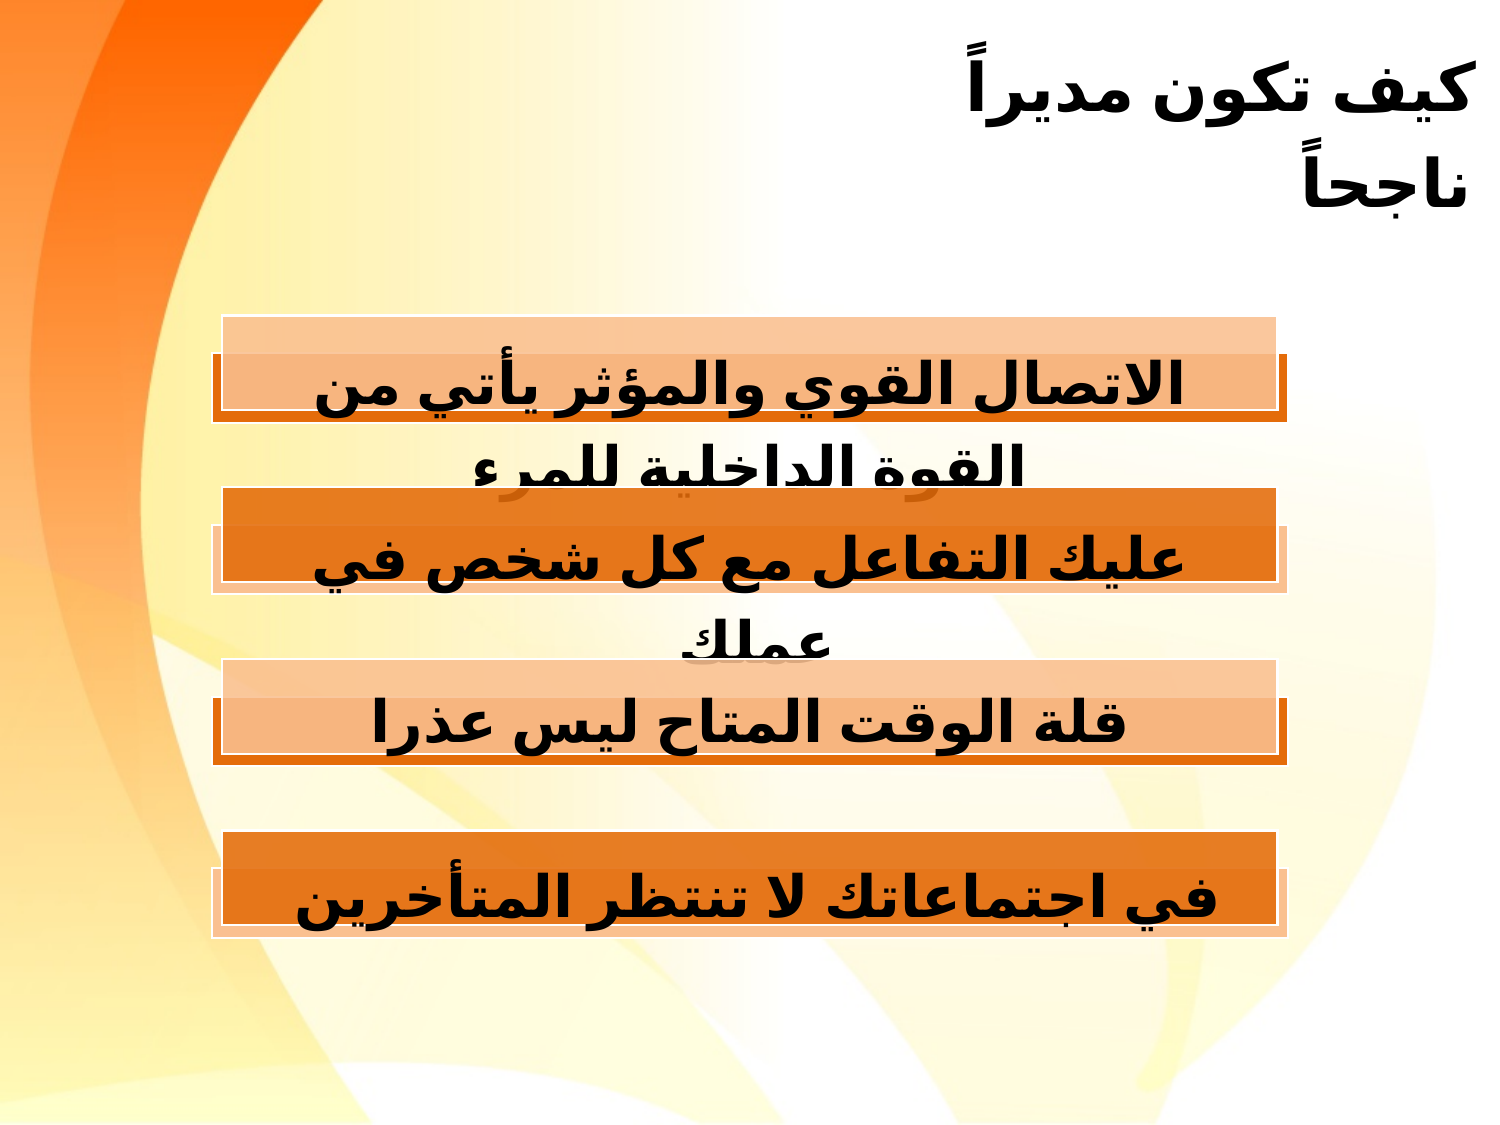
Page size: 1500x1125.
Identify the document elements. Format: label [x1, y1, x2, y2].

picture [0, 0, 1500, 1125]
text_box [211, 658, 1289, 767]
text_box [211, 486, 1289, 595]
text_box [211, 830, 1289, 939]
text_box [211, 315, 1289, 424]
